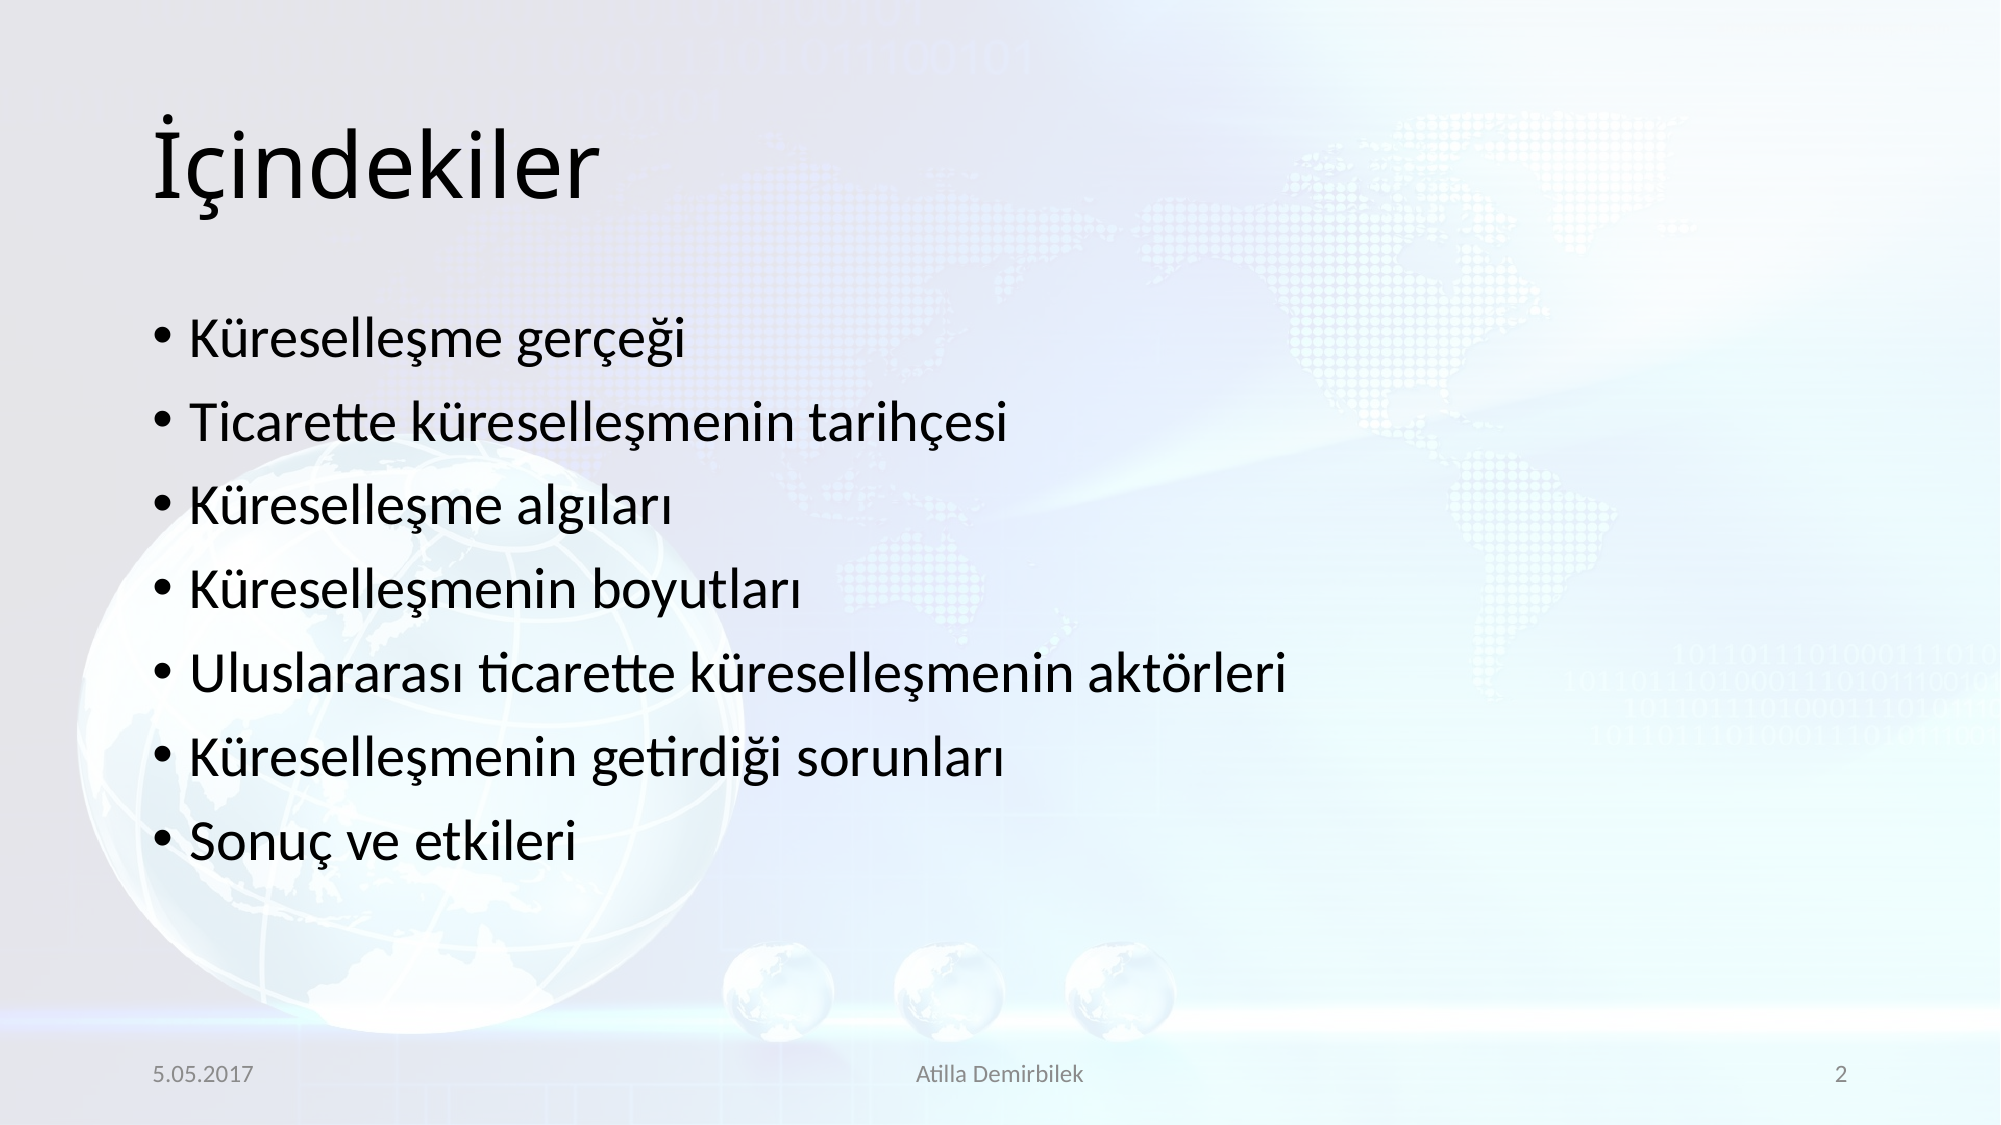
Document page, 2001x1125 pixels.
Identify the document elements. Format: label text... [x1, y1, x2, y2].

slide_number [137, 1042, 588, 1103]
footer Atilla Demirbilek [662, 1042, 1338, 1103]
title İçindekiler [137, 59, 1863, 278]
slide_number 2 [1412, 1042, 1863, 1103]
list Küreselleşme gerçeği Ticarette küreselleşmenin tarihçesi Küreselleşme algıları Küreselleşmenin boyutları Uluslararası ticarette küreselleşmenin aktörleri Küreselleşmenin getirdiği sorunları Sonuç ve etkileri [137, 299, 1863, 1014]
